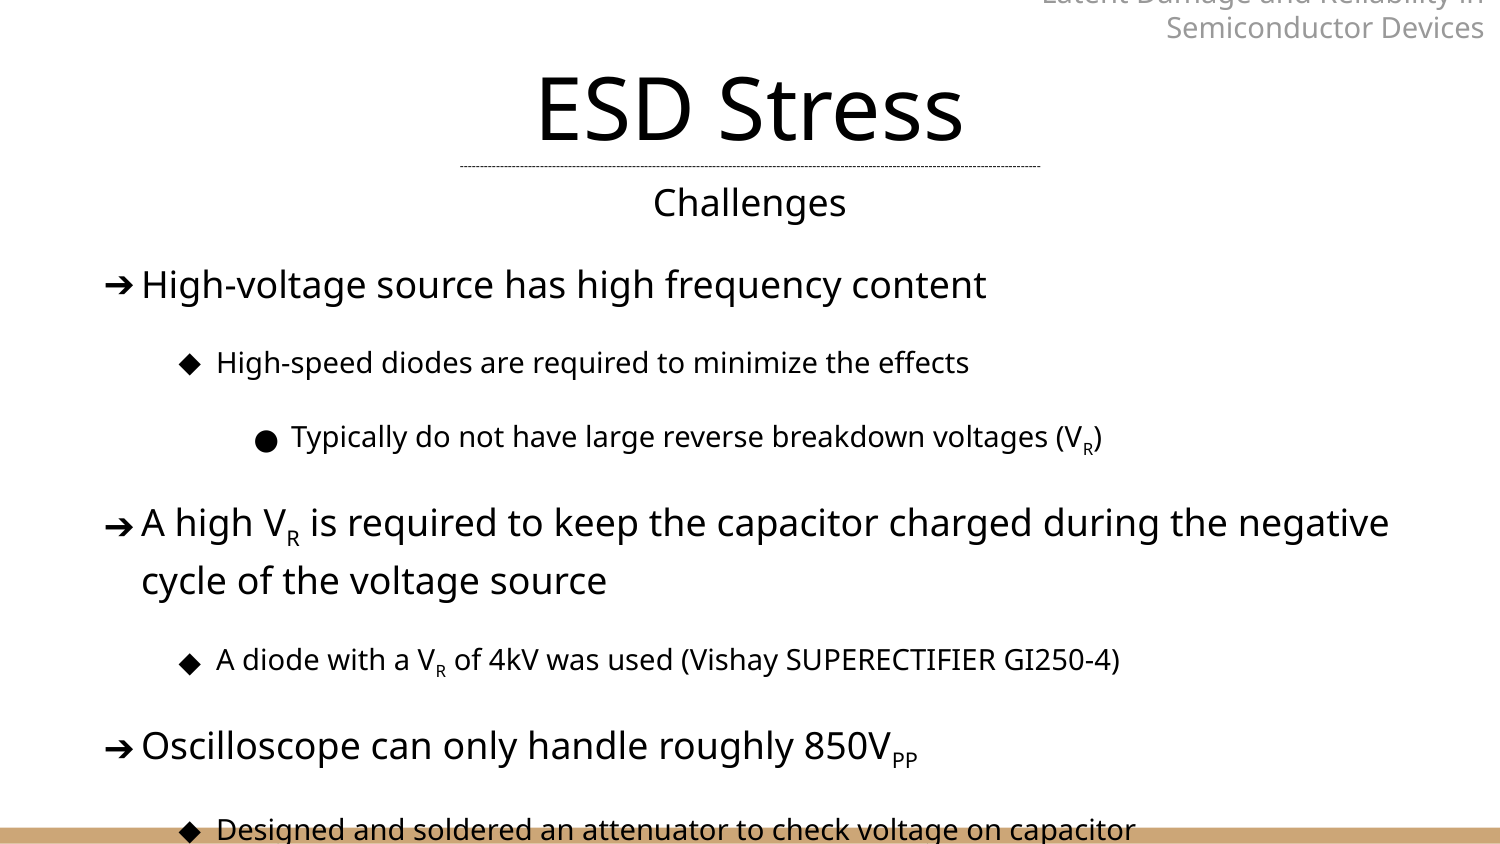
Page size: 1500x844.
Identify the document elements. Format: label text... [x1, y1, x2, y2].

title ESD Stress ------------------------------------------------------------------------------------------------------------------------------------------------- Challenges [51, 72, 1449, 238]
title Latent Damage and Reliability in Semiconductor Devices [959, 0, 1500, 60]
list High-voltage source has high frequency content High-speed diodes are required to minimize the effects Typically do not have large reverse breakdown voltages (VR) A high VR is required to keep the capacitor charged during the negative cycle of the voltage source A diode with a VR of 4kV was used (Vishay SUPERECTIFIER GI250-4) Oscilloscope can only handle roughly 850VPP Designed and soldered an attenuator to check voltage on capacitor The only way to verify that the ESD Stress setup is working is to catastrophically damage a device with a high-voltage discharge Components and devices used in the setup have to be soldered and insulated properly [51, 238, 1449, 790]
